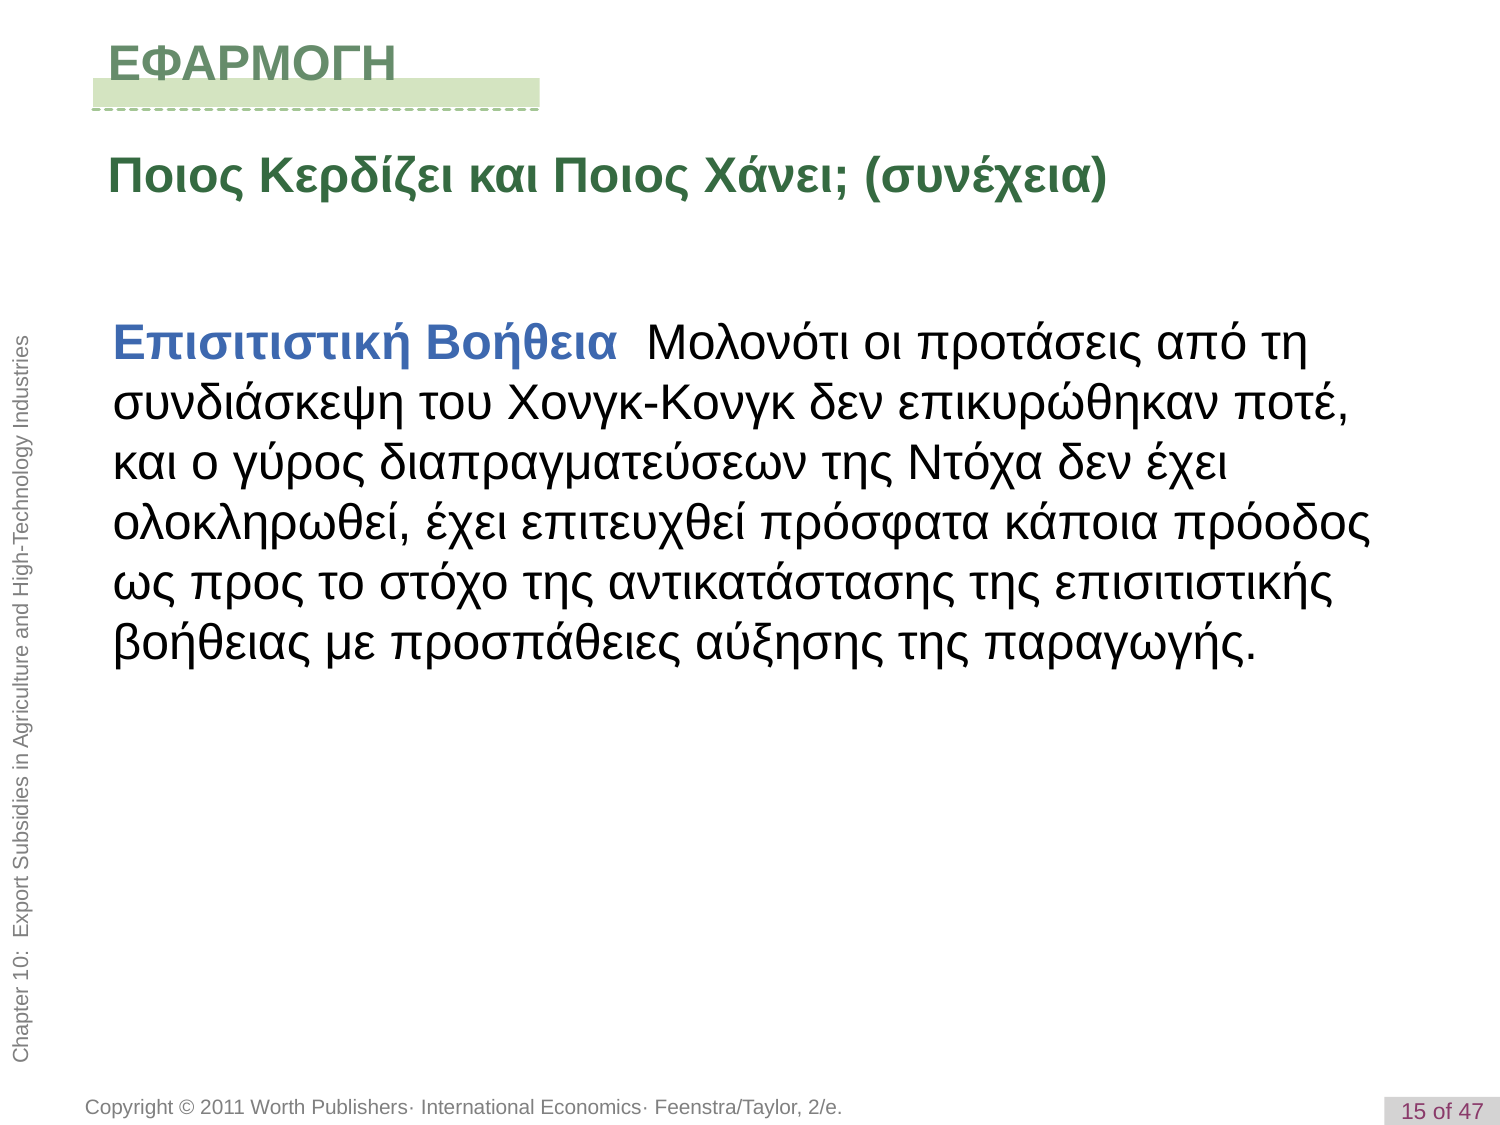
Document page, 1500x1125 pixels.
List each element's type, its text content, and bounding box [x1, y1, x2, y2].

text_box Ποιος Κερδίζει και Ποιος Χάνει; (συνέχεια) [92, 134, 1299, 210]
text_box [92, 77, 543, 110]
text_box Επισιτιστική Βοήθεια Μολονότι οι προτάσεις από τη συνδιάσκεψη του Χονγκ-Κονγκ δεν επικυρώθηκαν ποτέ, και ο γύρος διαπραγματεύσεων της Ντόχα δεν έχει ολοκληρωθεί, έχει επιτευχθεί πρόσφατα κάποια πρόοδος ως προς το στόχο της αντικατάστασης της επισιτιστικής βοήθειας με προσπάθειες αύξησης της παραγωγής. [97, 302, 1402, 678]
title ΕΦΑΡΜΟΓΗ [92, 0, 1500, 122]
